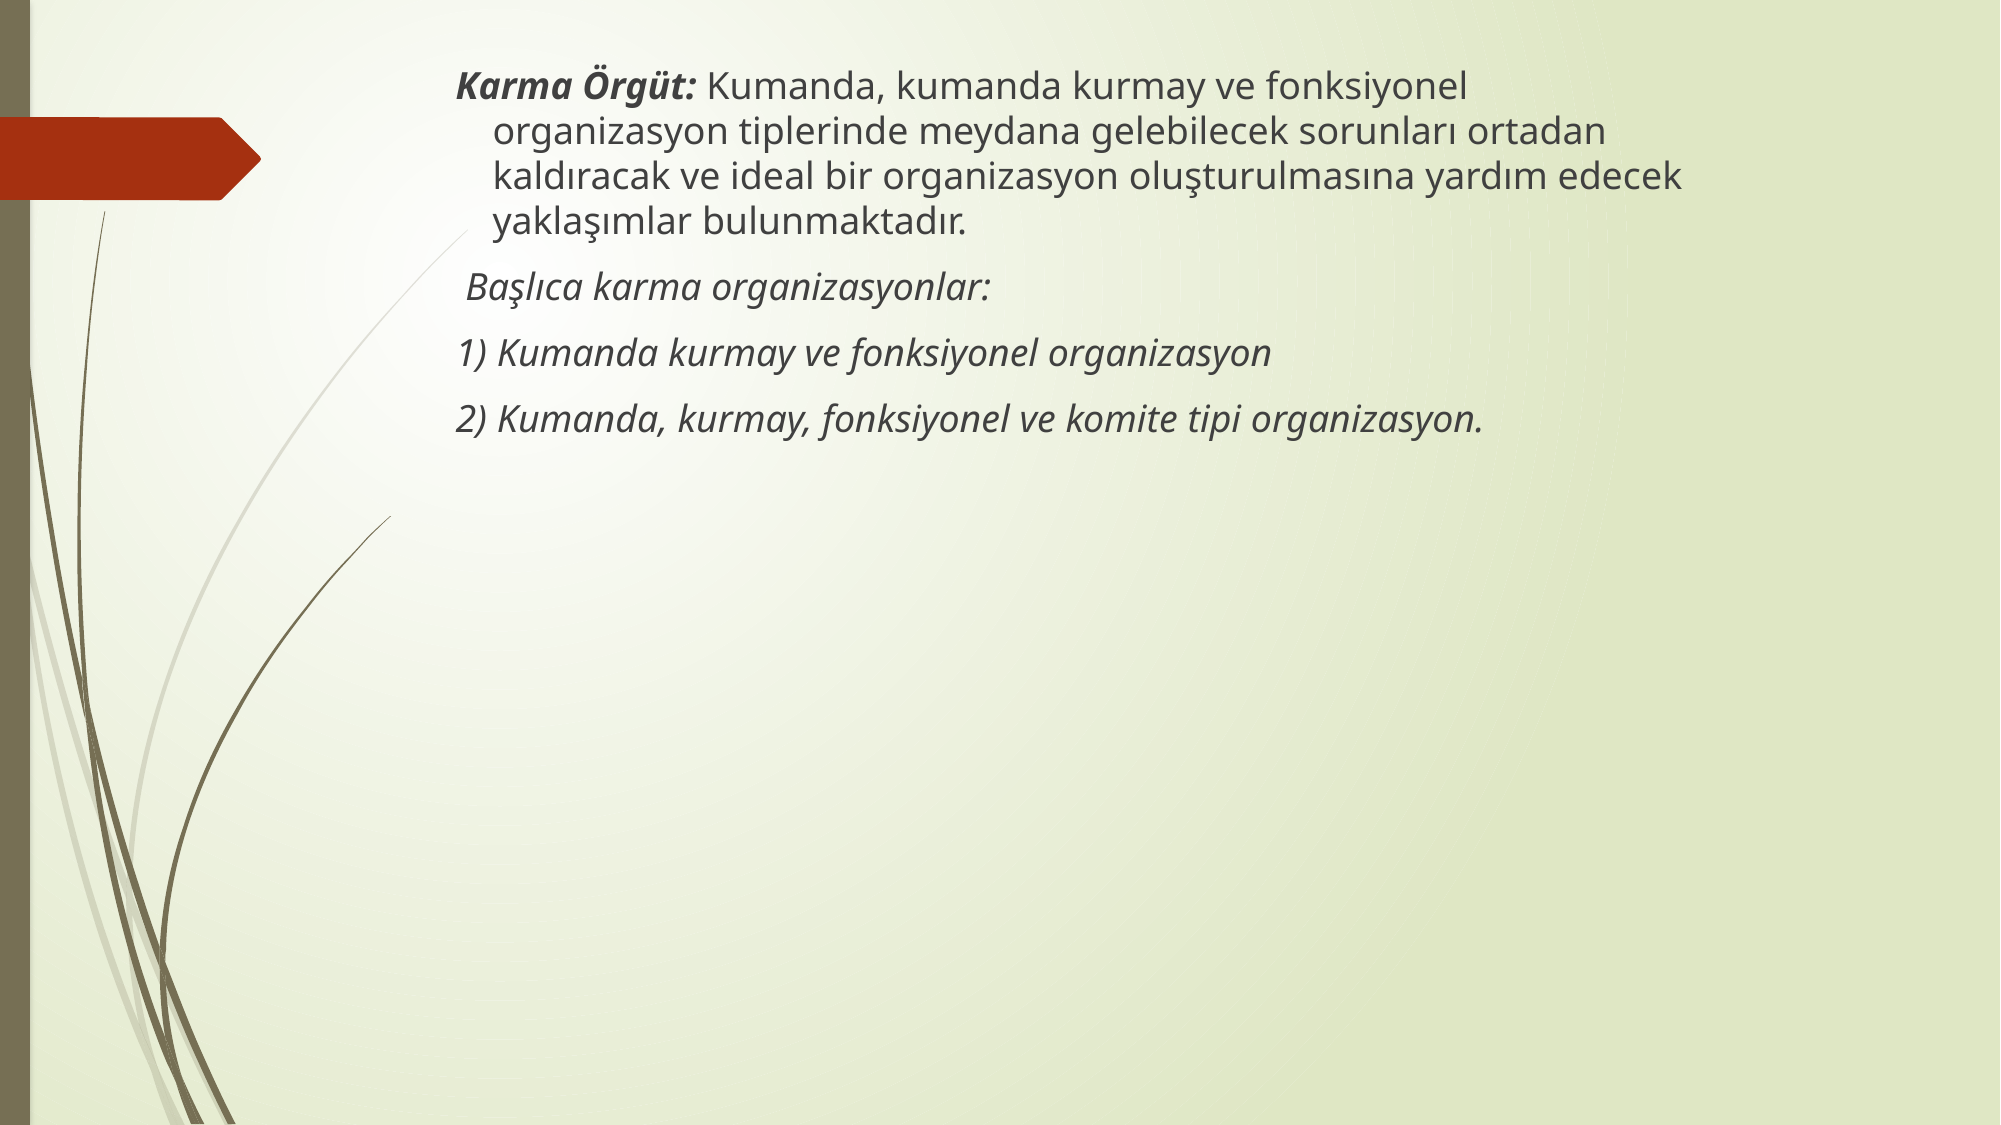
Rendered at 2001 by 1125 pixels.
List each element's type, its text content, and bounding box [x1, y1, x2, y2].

list Karma Örgüt: Kumanda, kumanda kurmay ve fonksiyonel organizasyon tiplerinde meydana gelebilecek sorunları ortadan kaldıracak ve ideal bir organizasyon oluşturulmasına yardım edecek yaklaşımlar bulunmaktadır. Başlıca karma organizasyonlar: 1) Kumanda kurmay ve fonksiyonel organizasyon 2) Kumanda, kurmay, fonksiyonel ve komite tipi organizasyon. [421, 54, 1719, 1006]
